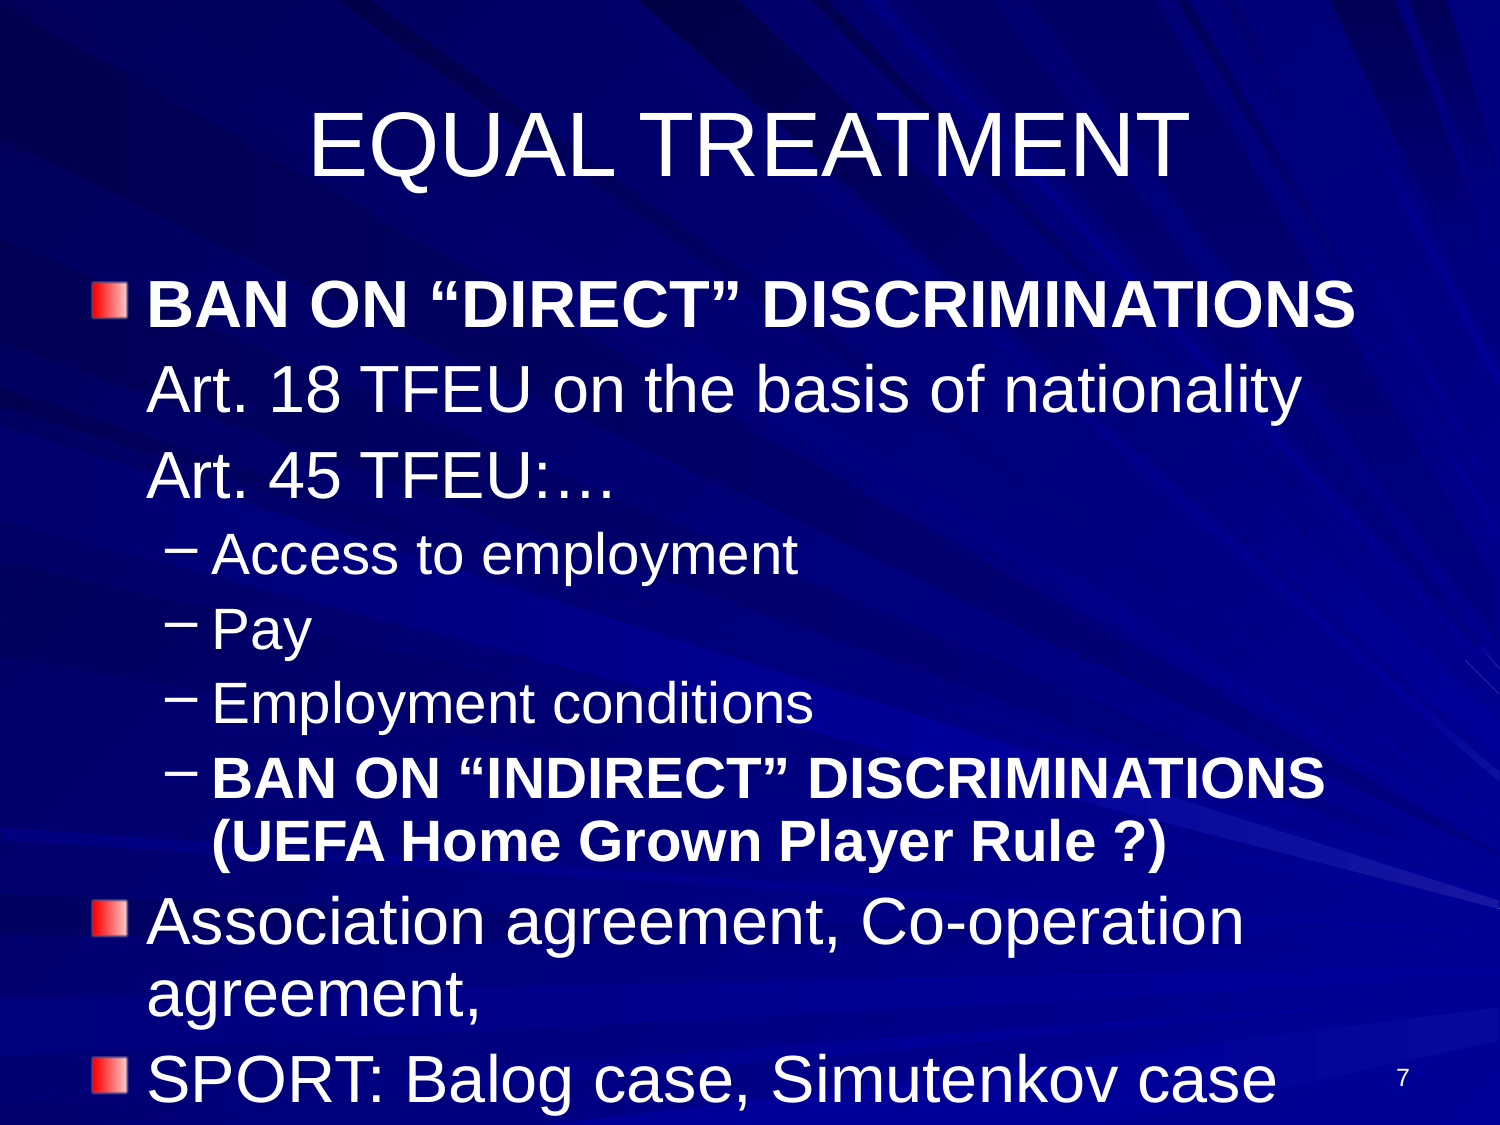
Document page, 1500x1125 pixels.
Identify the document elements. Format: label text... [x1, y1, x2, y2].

slide_number 7 [1074, 1024, 1425, 1100]
list BAN ON “DIRECT” DISCRIMINATIONS Art. 18 TFEU on the basis of nationality Art. 45 TFEU:… Access to employment Pay Employment conditions BAN ON “INDIRECT” DISCRIMINATIONS (UEFA Home Grown Player Rule ?) Association agreement, Co-operation agreement, SPORT: Balog case, Simutenkov case [75, 262, 1425, 1006]
picture [90, 280, 132, 323]
picture [90, 898, 132, 941]
title EQUAL TREATMENT [75, 45, 1425, 234]
picture [90, 1055, 132, 1098]
